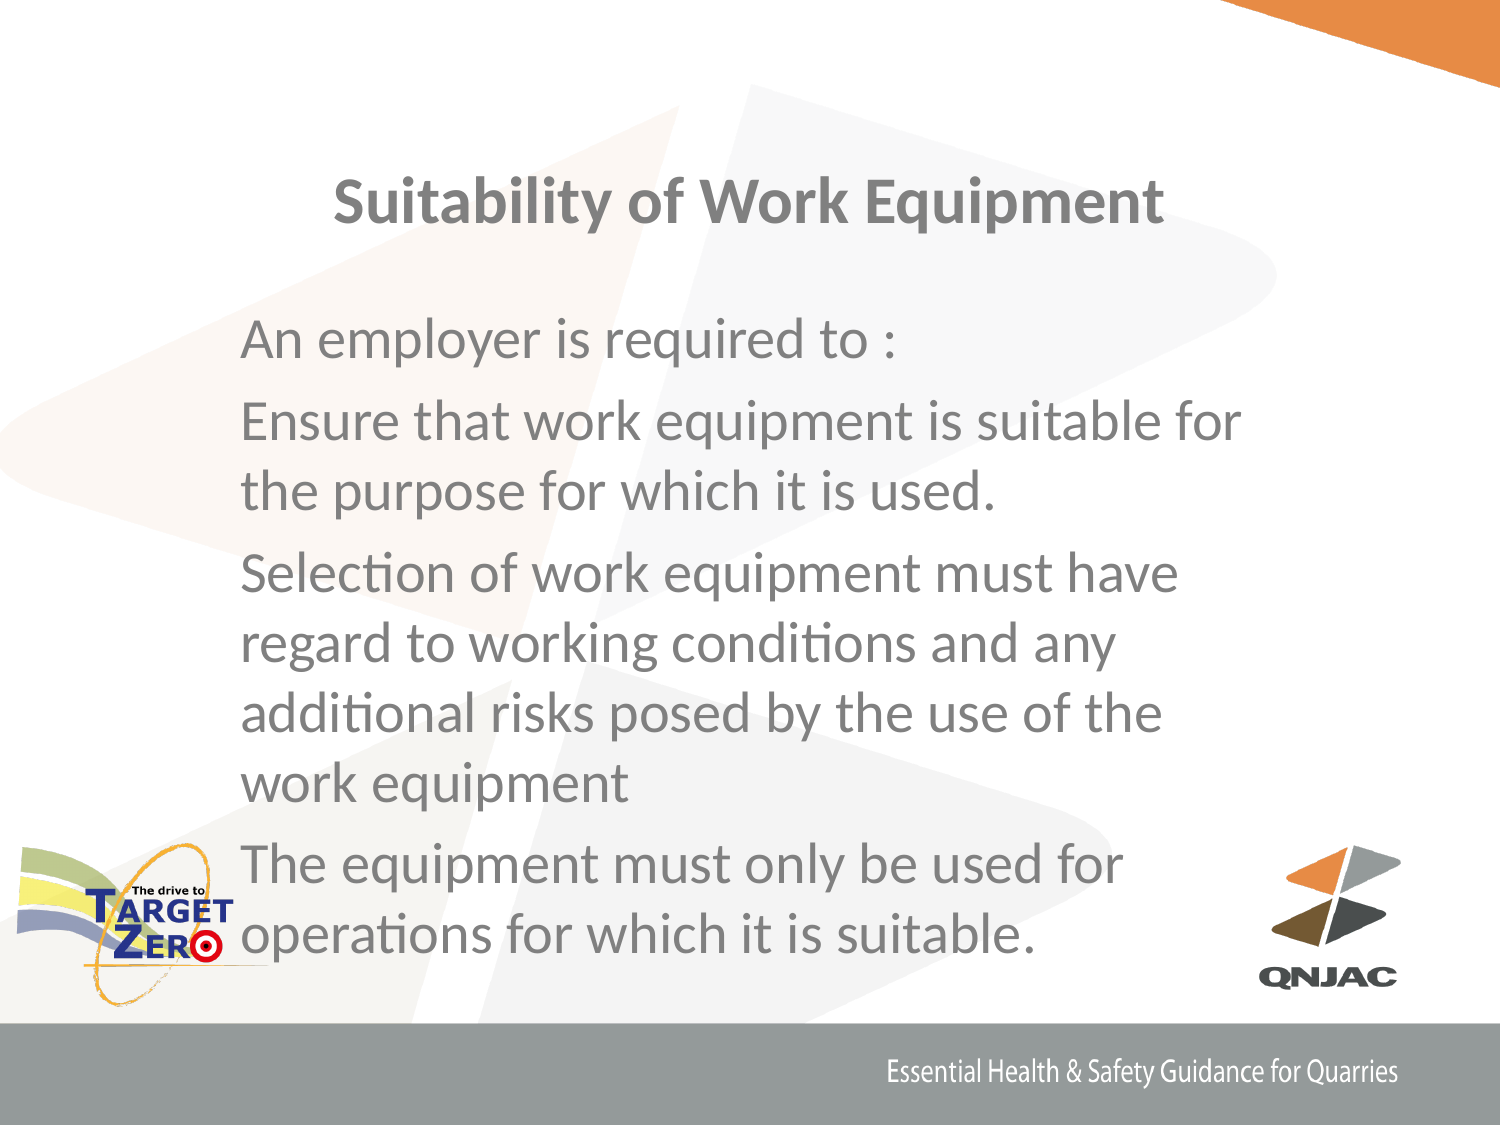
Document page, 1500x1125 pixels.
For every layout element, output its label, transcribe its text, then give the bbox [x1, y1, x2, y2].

title Suitability of Work Equipment [112, 76, 1388, 318]
subtitle An employer is required to : Ensure that work equipment is suitable for the purpose for which it is used. Selection of work equipment must have regard to working conditions and any additional risks posed by the use of the work equipment The equipment must only be used for operations for which it is suitable. [225, 293, 1275, 442]
picture [0, 0, 1500, 1125]
